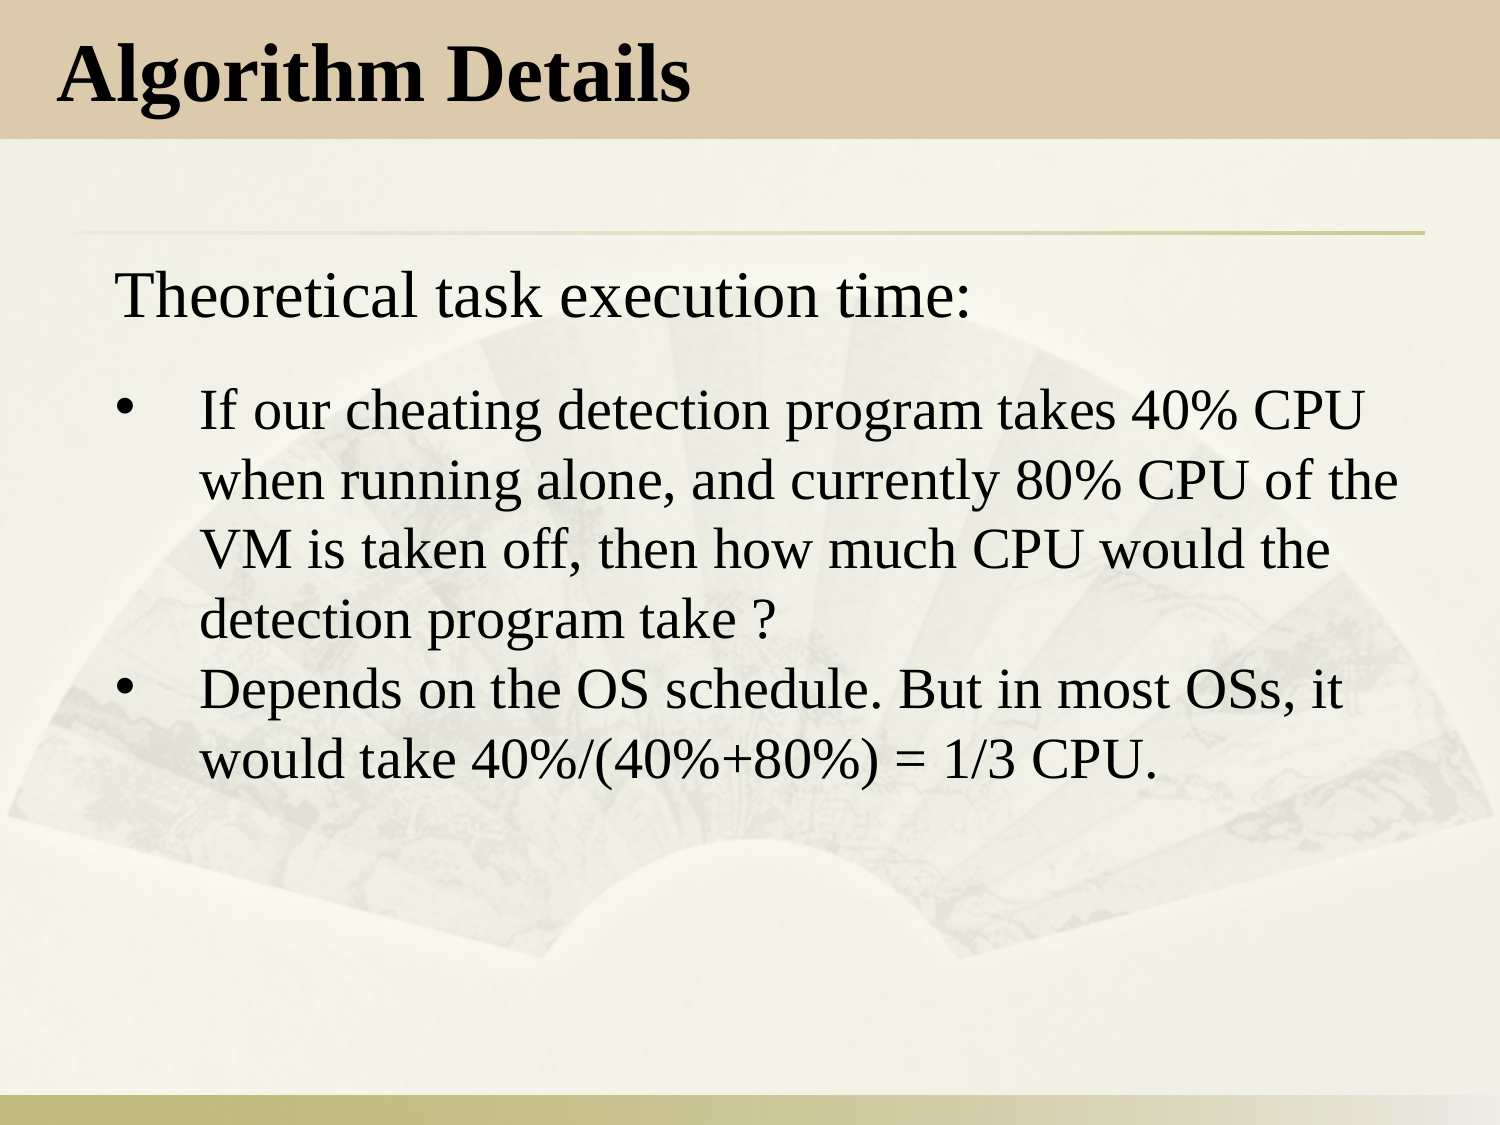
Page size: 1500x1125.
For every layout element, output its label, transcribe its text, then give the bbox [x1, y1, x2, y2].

text_box Theoretical task execution time: If our cheating detection program takes 40% CPU when running alone, and currently 80% CPU of the VM is taken off, then how much CPU would the detection program take ? Depends on the OS schedule. But in most OSs, it would take 40%/(40%+80%) = 1/3 CPU. [100, 243, 1436, 798]
text_box Algorithm Details [0, 0, 1500, 139]
